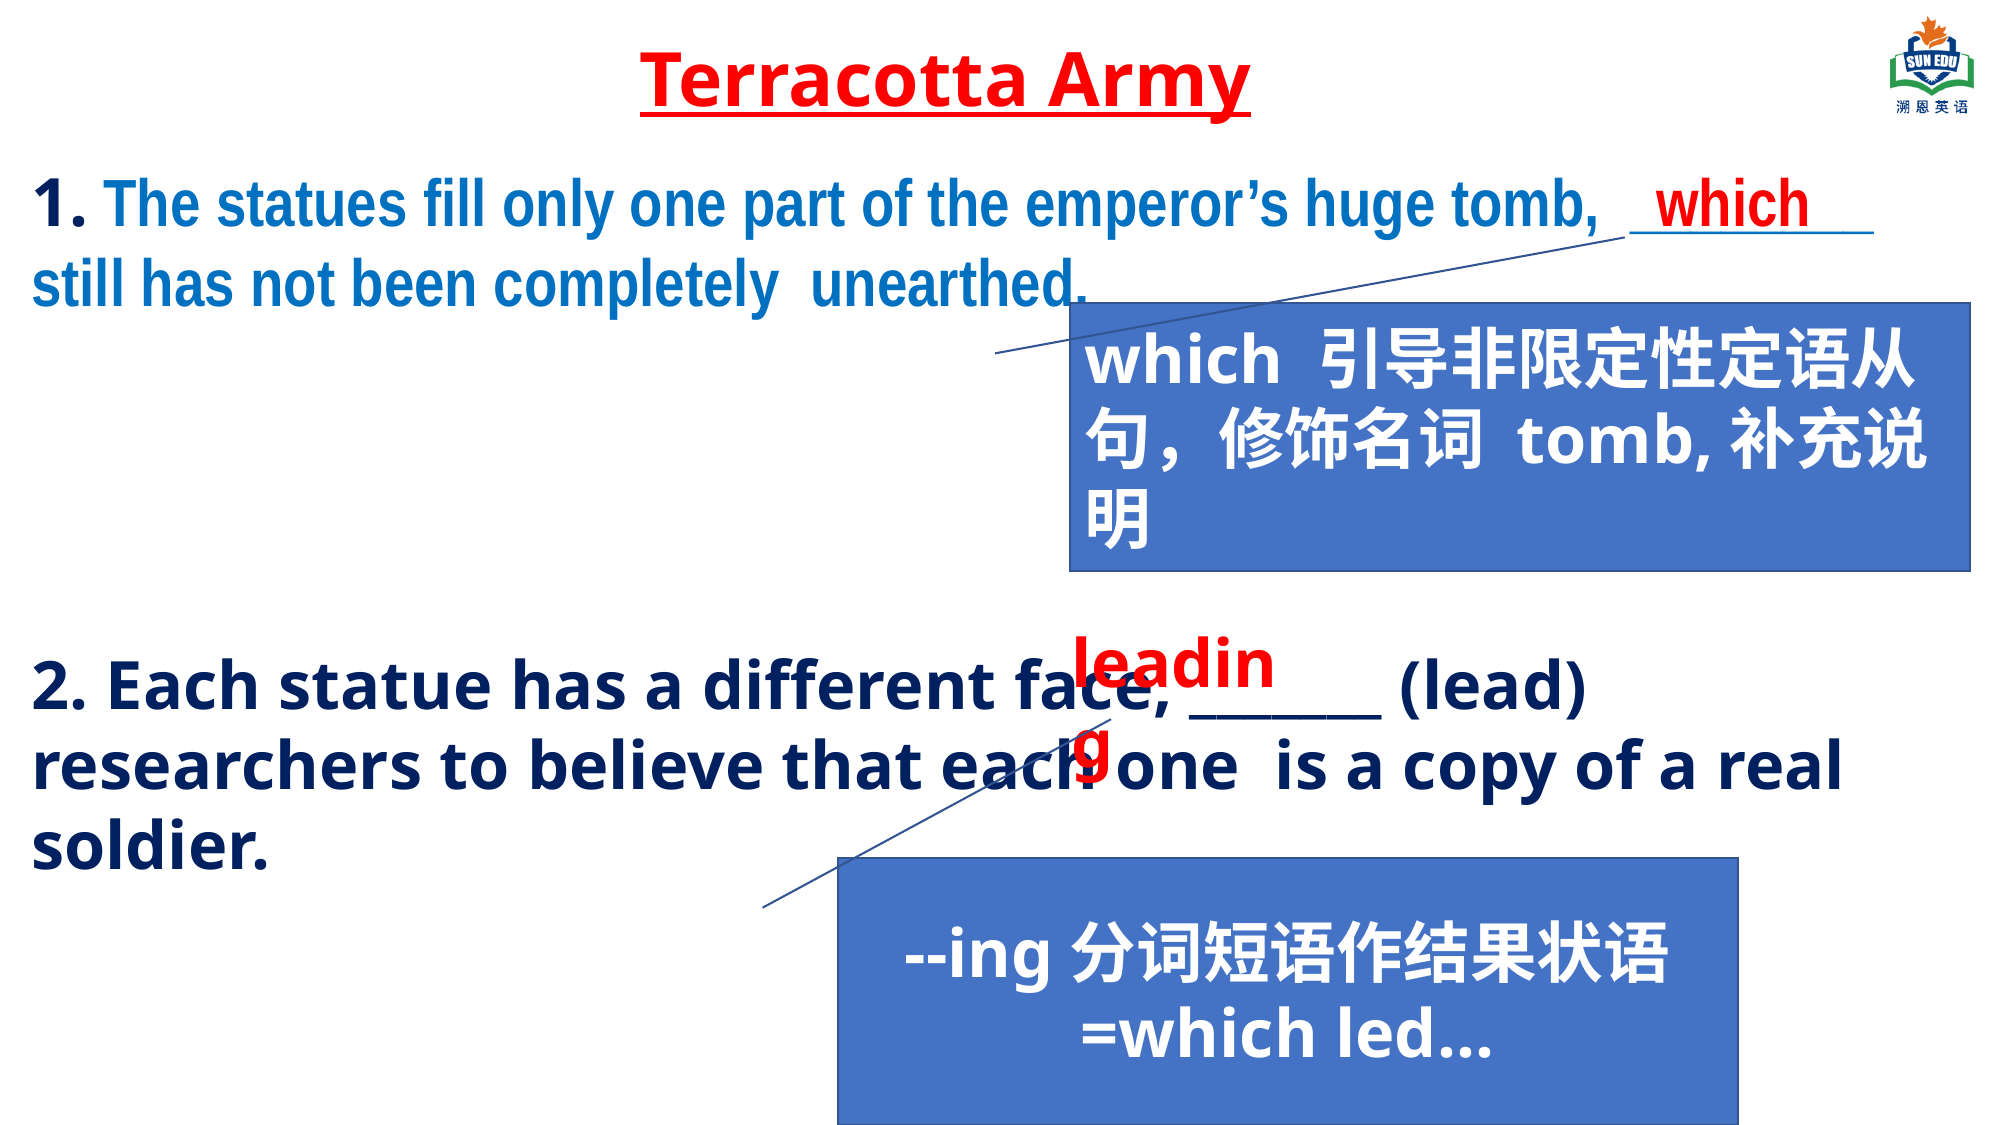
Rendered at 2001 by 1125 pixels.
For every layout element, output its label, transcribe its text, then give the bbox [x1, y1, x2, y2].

text_box Terracotta Army [625, 23, 1430, 129]
text_box --ing分词短语作结果状语 =which led… [762, 718, 1739, 1125]
text_box which 引导非限定性定语从句，修饰名词 tomb,补充说明 [994, 236, 1971, 572]
text_box 2. Each statue has a different face, _______ (lead) researchers to believe that each one is a copy of a real soldier. [861, 635, 1952, 891]
picture [1882, 13, 1983, 119]
text_box 1. The statues fill only one part of the emperor’s huge tomb, ________ still has not been completely unearthed. [16, 151, 1986, 327]
text_box leading [1056, 613, 1333, 789]
text_box which [1641, 151, 1910, 247]
text_box 2. Each statue has a different face, _______ (lead) researchers to believe that each one is a copy of a real soldier. [16, 635, 1056, 891]
